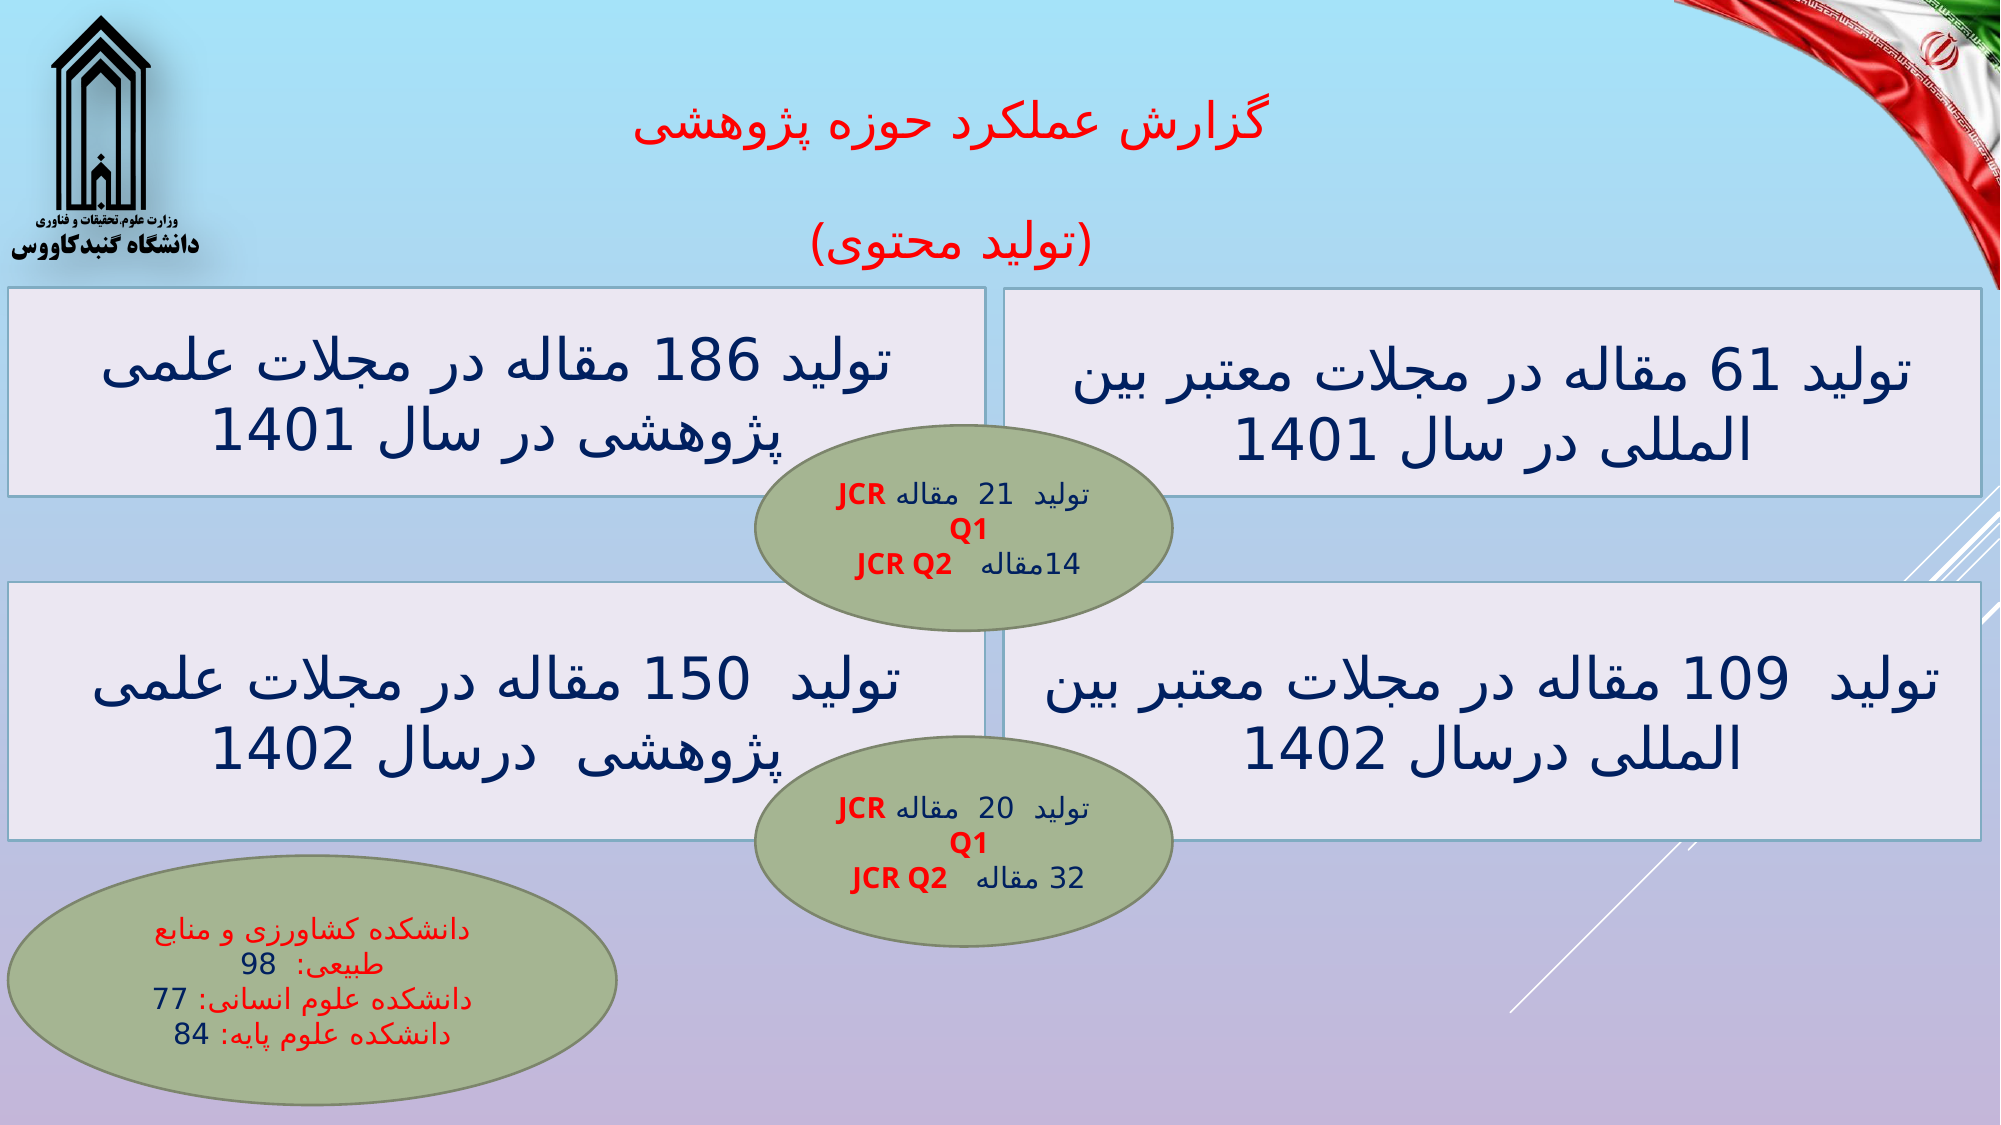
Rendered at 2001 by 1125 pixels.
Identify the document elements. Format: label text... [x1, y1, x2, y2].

text_box تولید 61 مقاله در مجلات معتبر بین المللی در سال 1401 [1003, 287, 1983, 498]
text_box گزارش عملکرد حوزه پژوهشی (تولید محتوی) [213, 80, 1674, 278]
text_box تولید 20 مقاله JCR Q1 32 مقاله JCR Q2 [754, 735, 1174, 948]
picture [1674, 0, 2000, 291]
text_box تولید 21 مقاله JCR Q1 14مقاله JCR Q2 [754, 424, 1174, 633]
text_box تولید 186 مقاله در مجلات علمی پژوهشی در سال 1401 [7, 286, 987, 498]
picture [0, 0, 213, 291]
text_box تولید 150 مقاله در مجلات علمی پژوهشی درسال 1402 [7, 581, 986, 842]
text_box دانشکده کشاورزی و منابع طبیعی: 98 دانشکده علوم انسانی: 77 دانشکده علوم پایه: 84 [6, 854, 618, 1107]
text_box تولید 109 مقاله در مجلات معتبر بین المللی درسال 1402 [1002, 581, 1982, 842]
